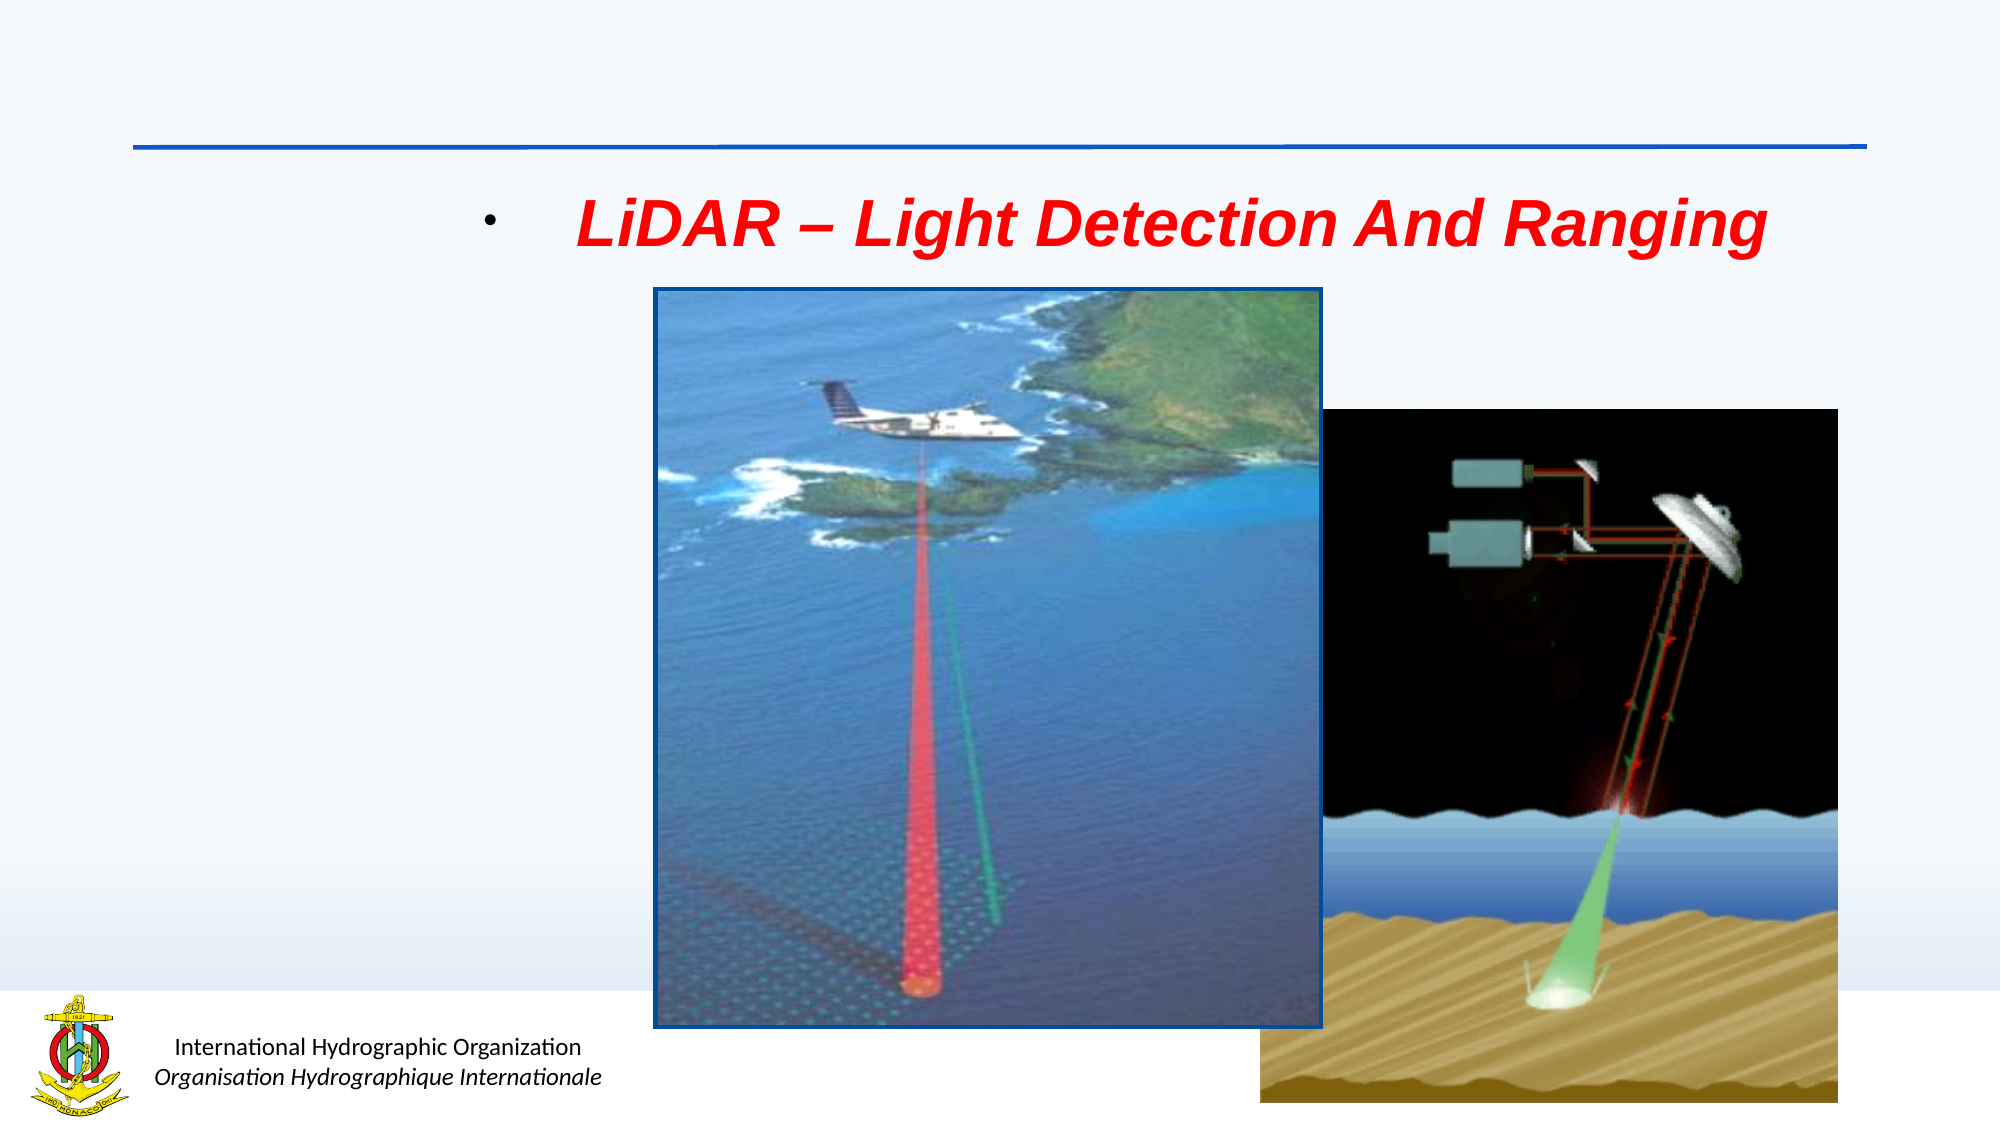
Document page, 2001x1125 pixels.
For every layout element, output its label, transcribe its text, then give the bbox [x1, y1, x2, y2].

picture [22, 990, 134, 1125]
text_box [1259, 408, 1840, 1104]
text_box LiDAR – Light Detection And Ranging [468, 172, 1792, 315]
picture [657, 290, 1320, 1026]
